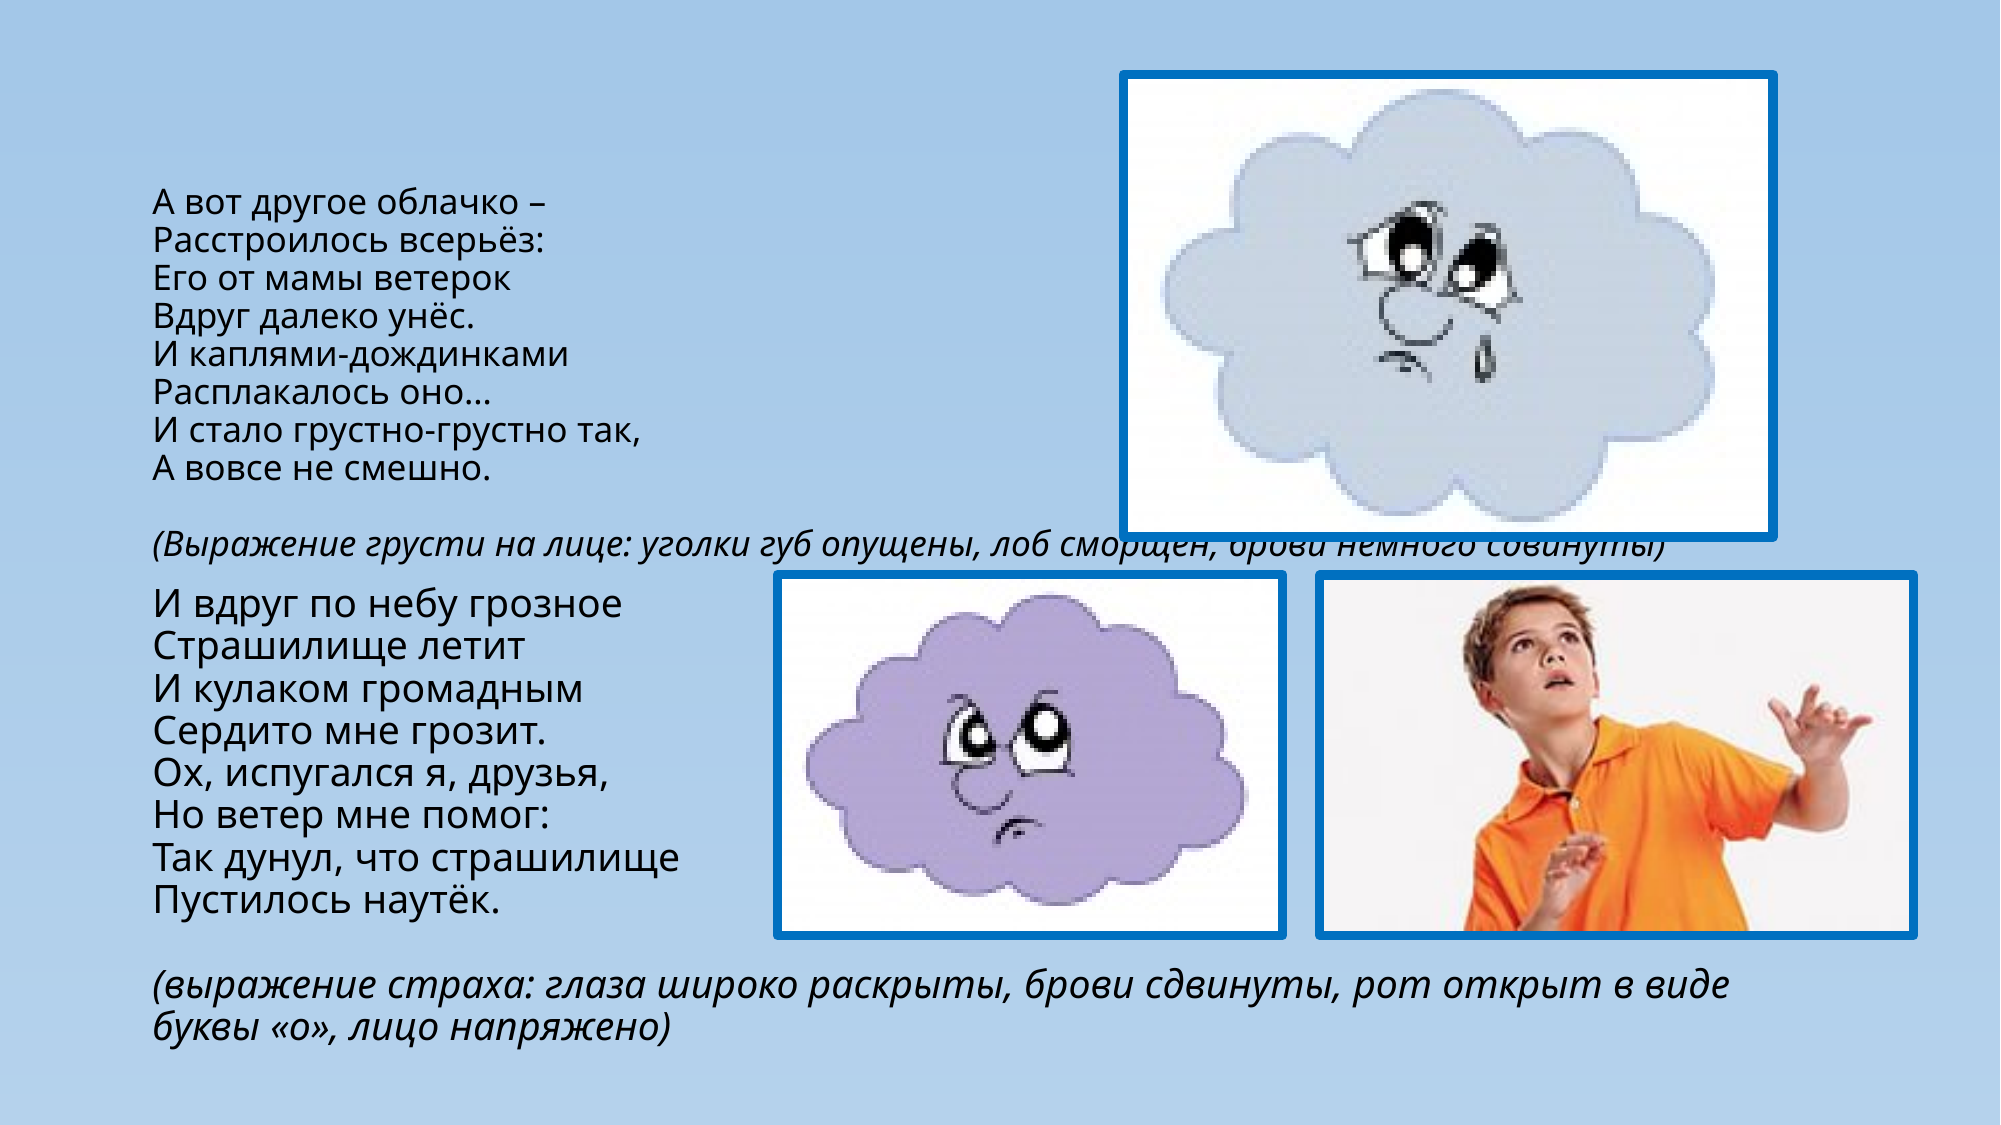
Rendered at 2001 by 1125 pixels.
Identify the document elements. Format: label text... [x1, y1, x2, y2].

picture [1128, 78, 1769, 533]
list А вот другое облачко – Расстроилось всерьёз: Его от мамы ветерок Вдруг далеко унёс. И каплями-дождинками Расплакалось оно… И стало грустно-грустно так, А вовсе не смешно. (Выражение грусти на лице: уголки губ опущены, лоб сморщен, брови немного сдвинуты) И вдруг по небу грозное Страшилище летит И кулаком громадным Сердито мне грозит. Ох, испугался я, друзья, Но ветер мне помог: Так дунул, что страшилище Пустилось наутёк. (выражение страха: глаза широко раскрыты, брови сдвинуты, рот открыт в виде буквы «о», лицо напряжено) [137, 176, 1863, 1105]
picture [1324, 579, 1909, 931]
picture [781, 579, 1278, 931]
